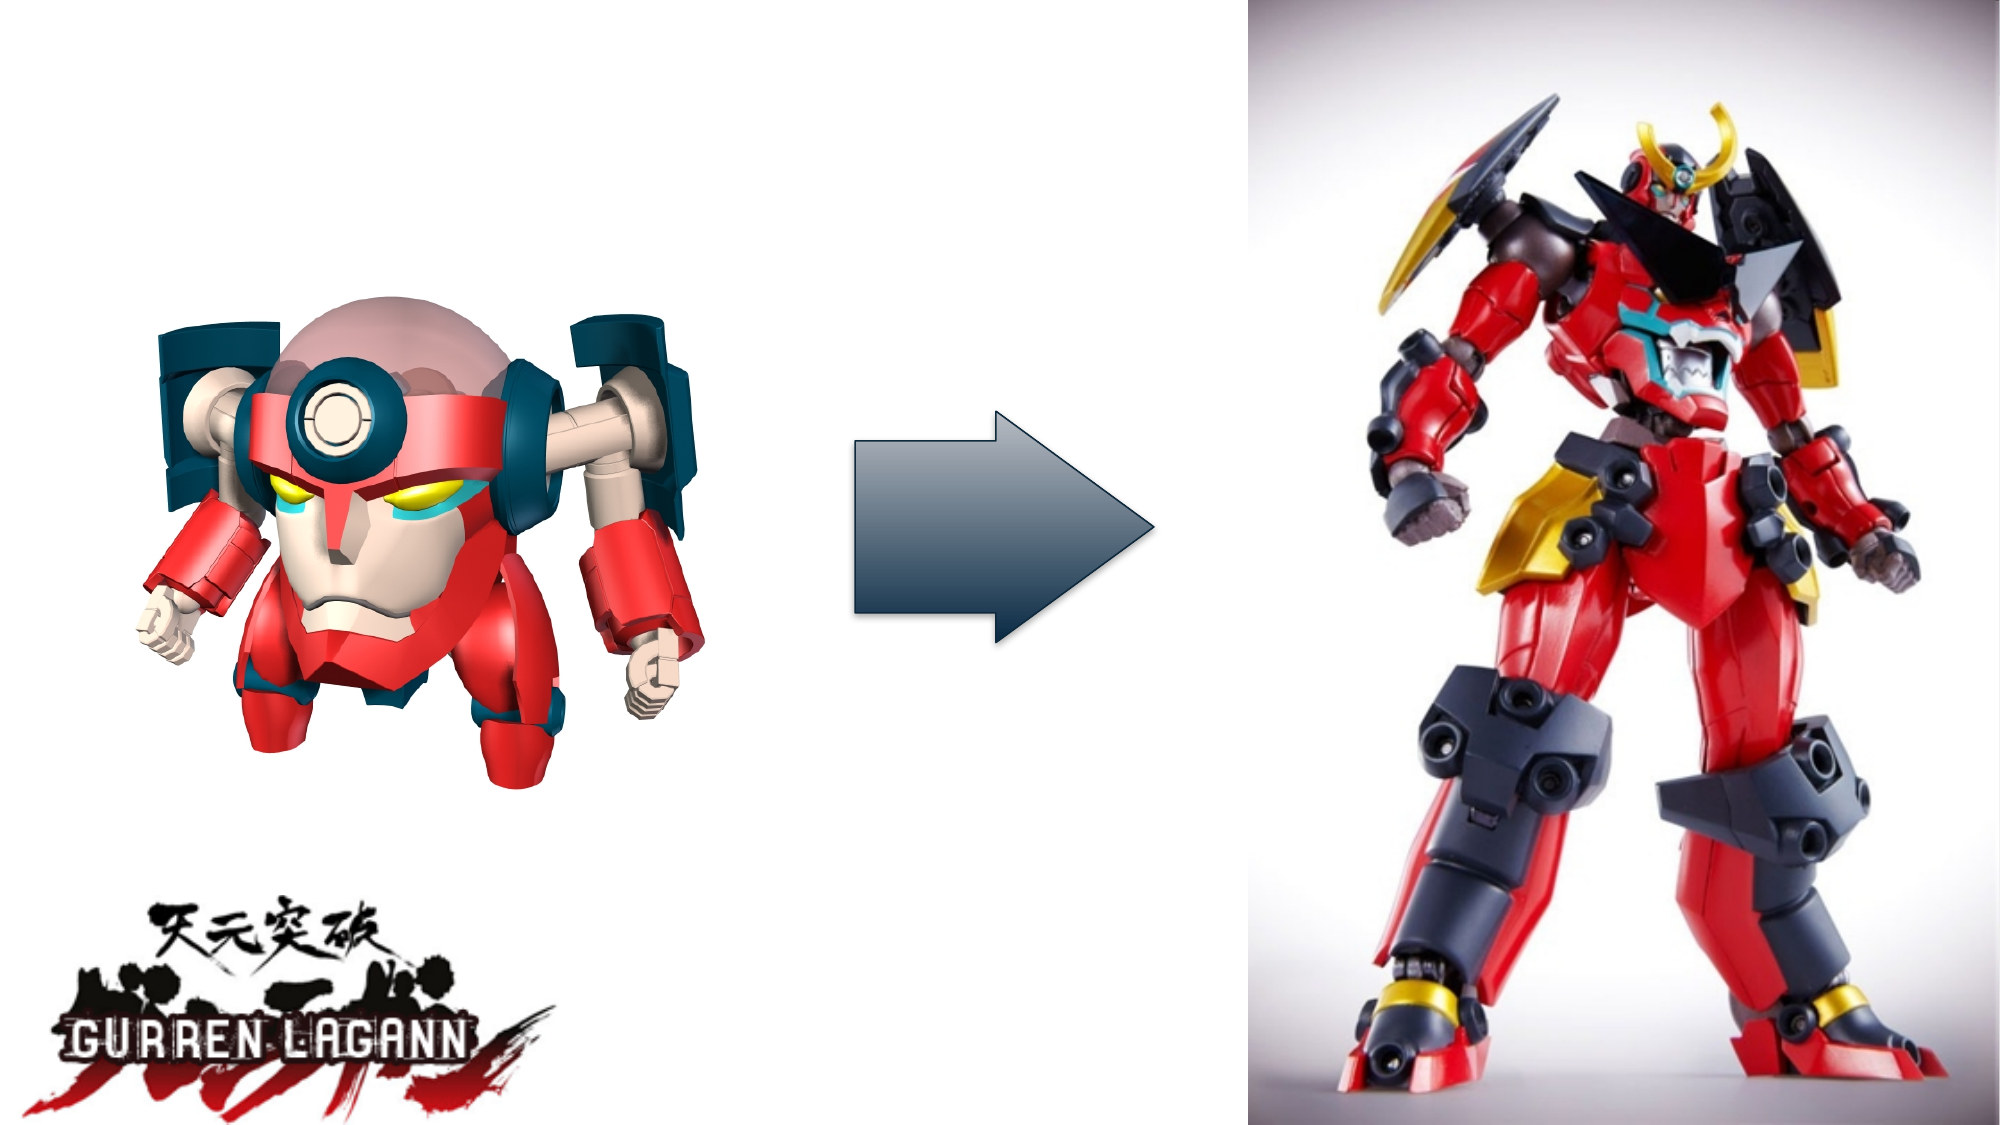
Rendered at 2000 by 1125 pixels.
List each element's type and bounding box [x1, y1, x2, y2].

picture [51, 273, 770, 812]
text_box [854, 410, 1155, 644]
picture [1248, 0, 2000, 1125]
text_box [0, 0, 1246, 1125]
picture [0, 895, 574, 1125]
